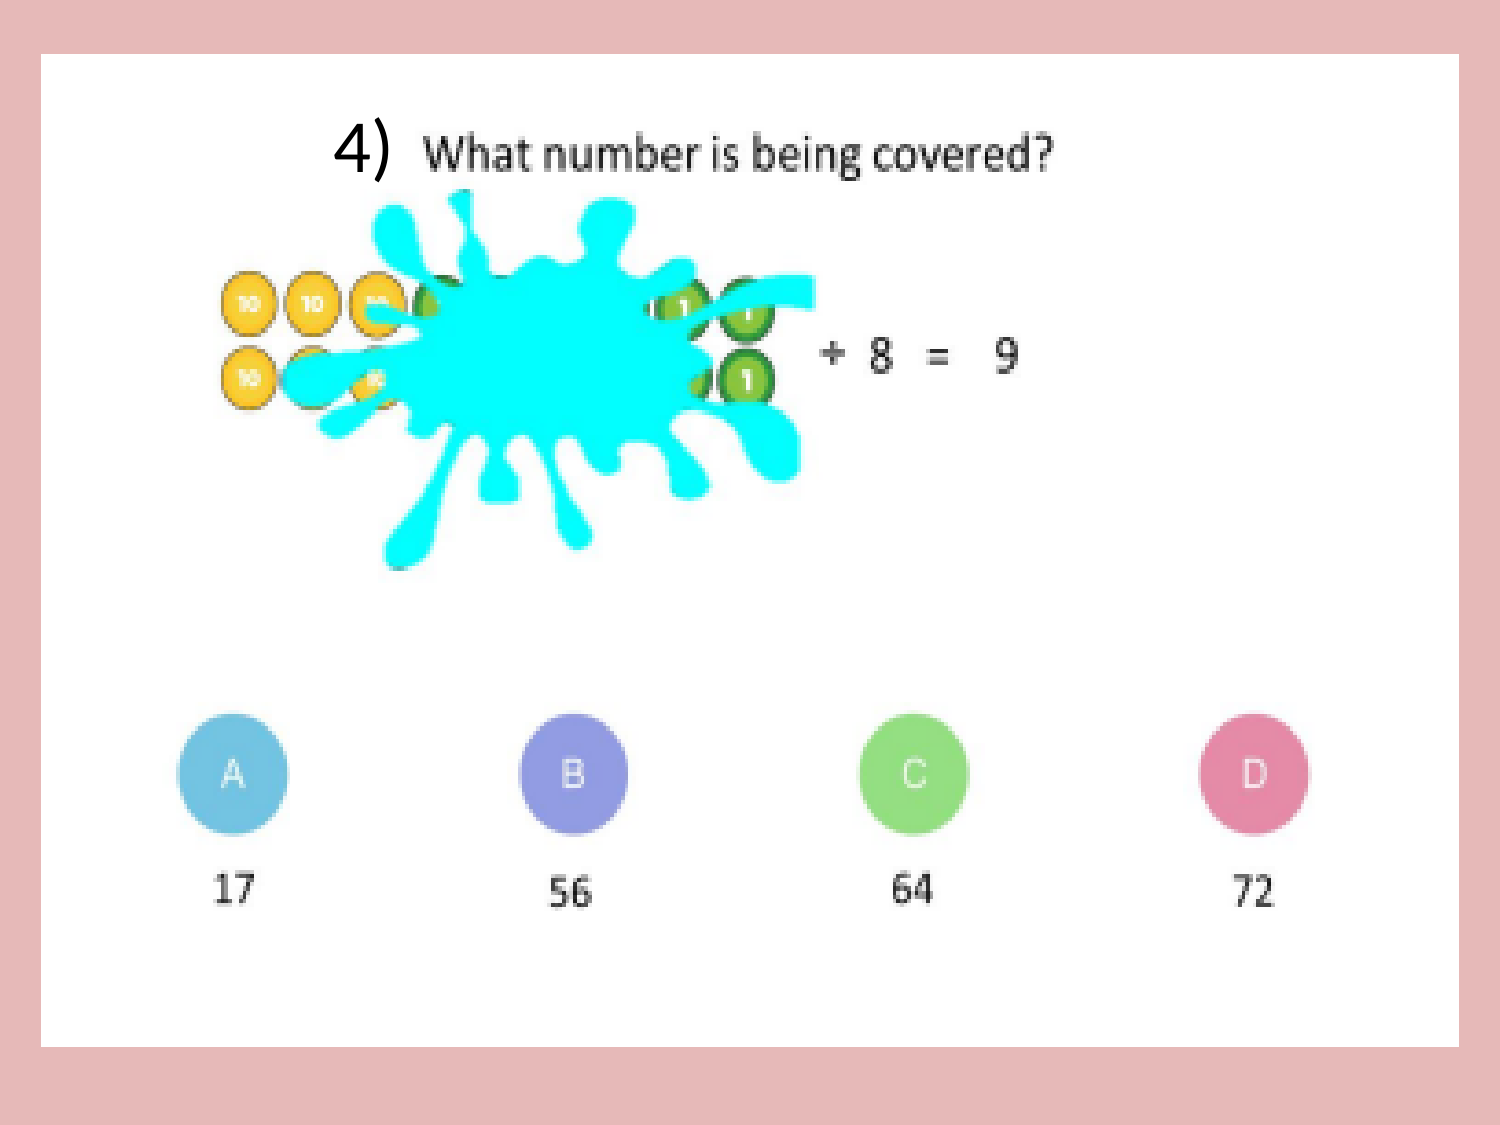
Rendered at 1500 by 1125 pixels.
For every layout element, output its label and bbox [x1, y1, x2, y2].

picture [41, 54, 1459, 1047]
